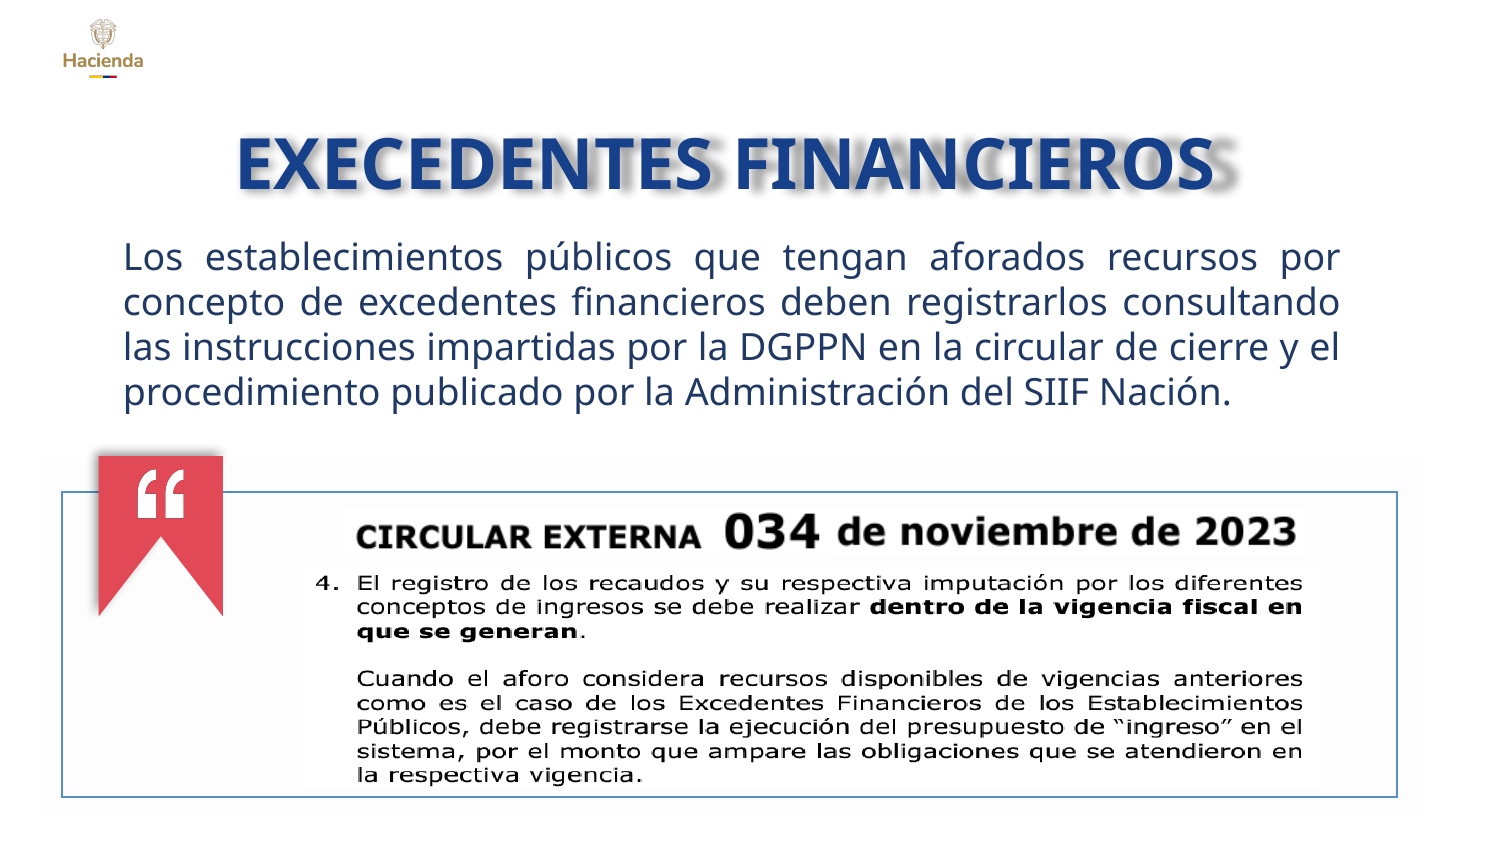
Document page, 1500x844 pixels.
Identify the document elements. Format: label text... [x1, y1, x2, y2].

picture [305, 567, 1320, 790]
text_box EXECEDENTES FINANCIEROS [53, 111, 1398, 212]
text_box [343, 507, 1304, 555]
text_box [98, 434, 223, 617]
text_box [41, 462, 1424, 818]
text_box Los establecimientos públicos que tengan aforados recursos por concepto de excedentes financieros deben registrarlos consultando las instrucciones impartidas por la DGPPN en la circular de cierre y el procedimiento publicado por la Administración del SIIF Nación. [108, 225, 1357, 421]
picture [62, 19, 144, 78]
